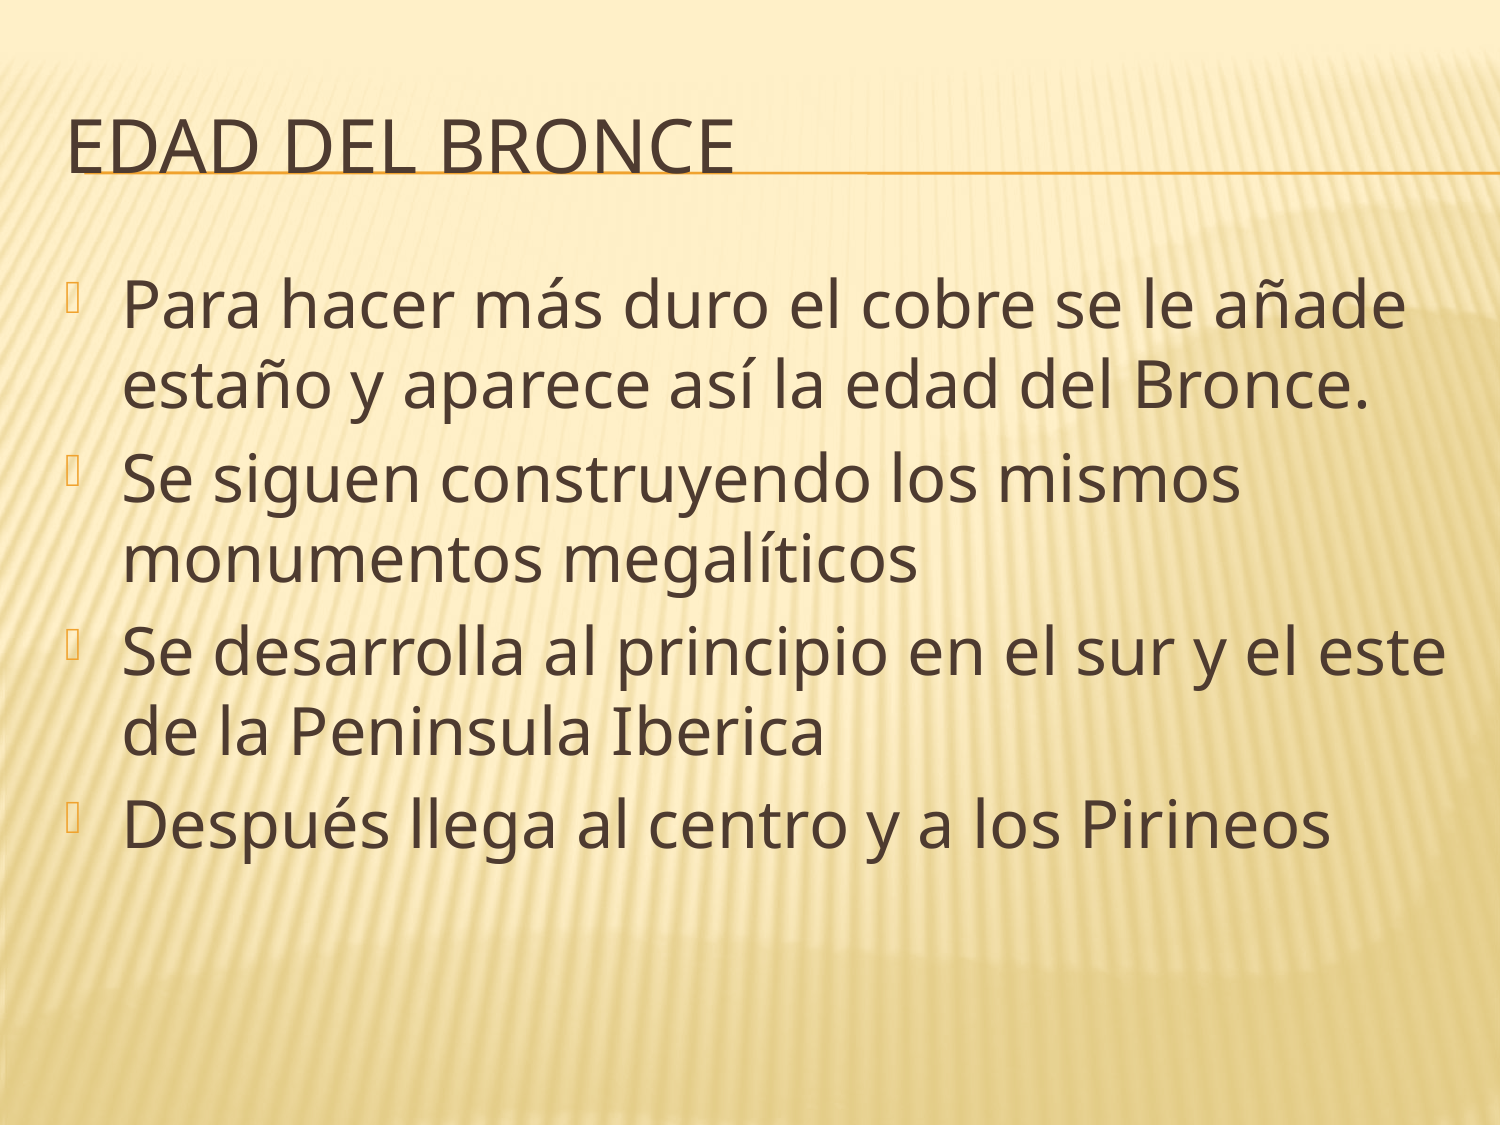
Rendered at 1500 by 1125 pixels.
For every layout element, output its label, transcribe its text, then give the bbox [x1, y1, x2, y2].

title Edad del bronce [50, 75, 1475, 213]
list Para hacer más duro el cobre se le añade estaño y aparece así la edad del Bronce. Se siguen construyendo los mismos monumentos megalíticos Se desarrolla al principio en el sur y el este de la Peninsula Iberica Después llega al centro y a los Pirineos [50, 254, 1475, 998]
